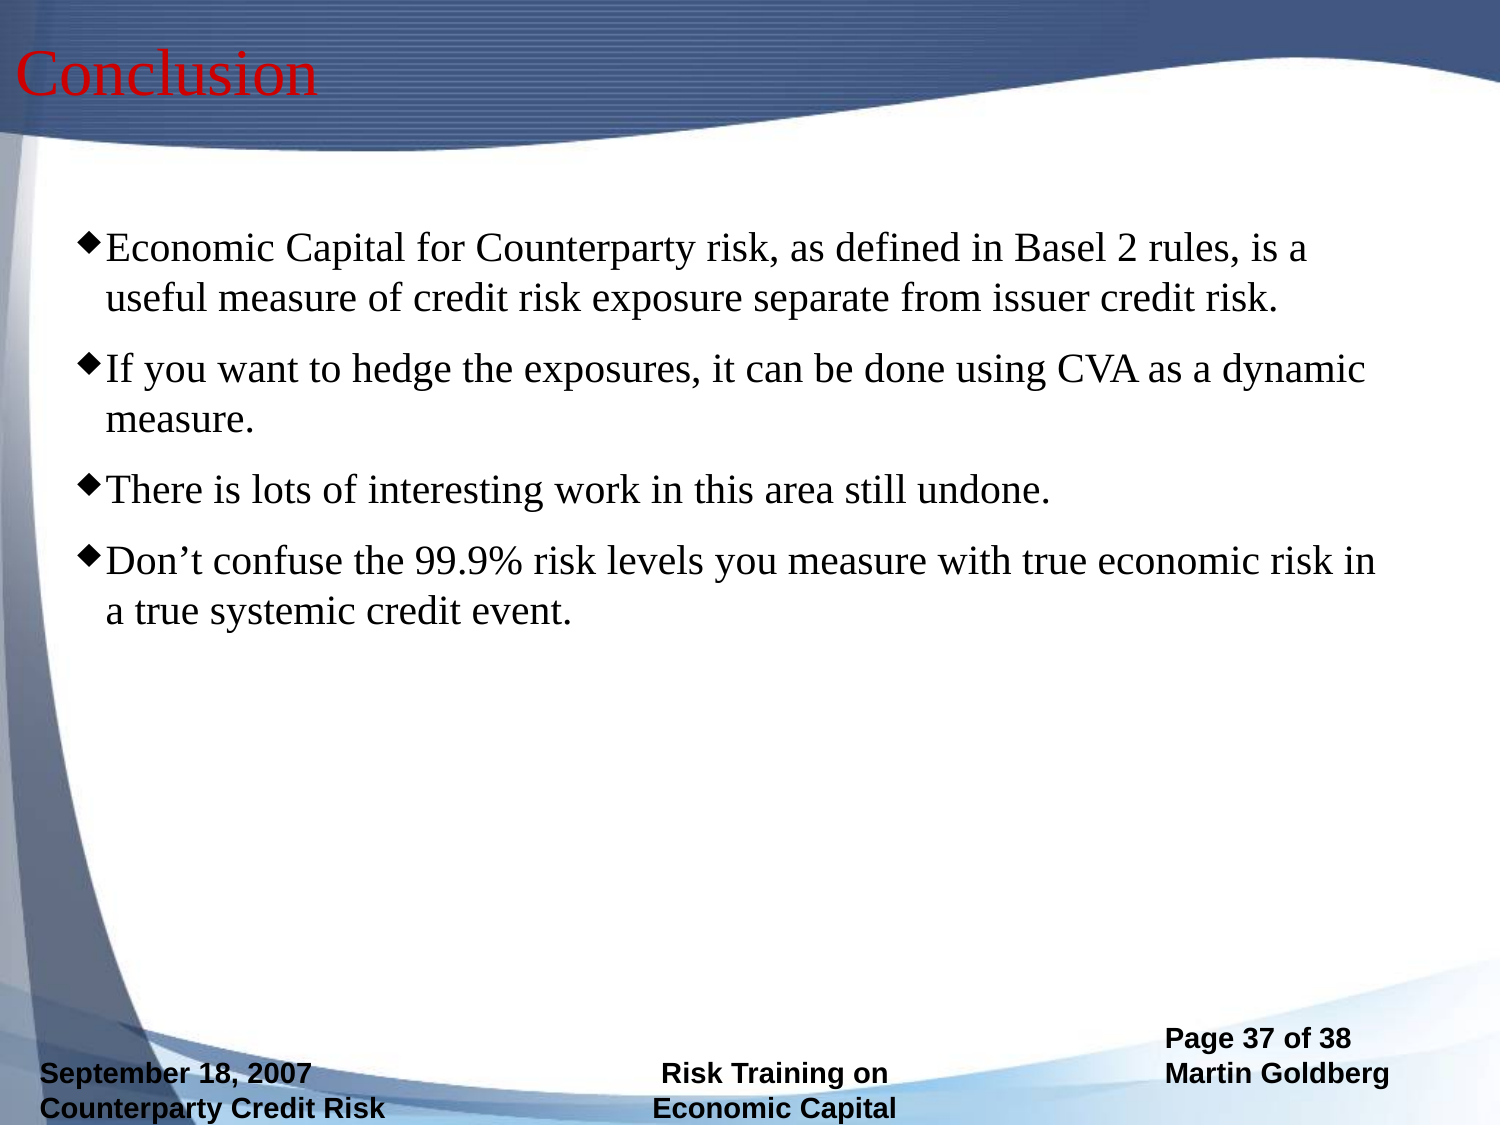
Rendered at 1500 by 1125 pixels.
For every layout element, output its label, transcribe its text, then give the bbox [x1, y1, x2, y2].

picture [0, 0, 1500, 1125]
title Conclusion [0, 0, 1350, 138]
list Economic Capital for Counterparty risk, as defined in Basel 2 rules, is a useful measure of credit risk exposure separate from issuer credit risk. If you want to hedge the exposures, it can be done using CVA as a dynamic measure. There is lots of interesting work in this area still undone. Don’t confuse the 99.9% risk levels you measure with true economic risk in a true systemic credit event. [62, 212, 1413, 980]
